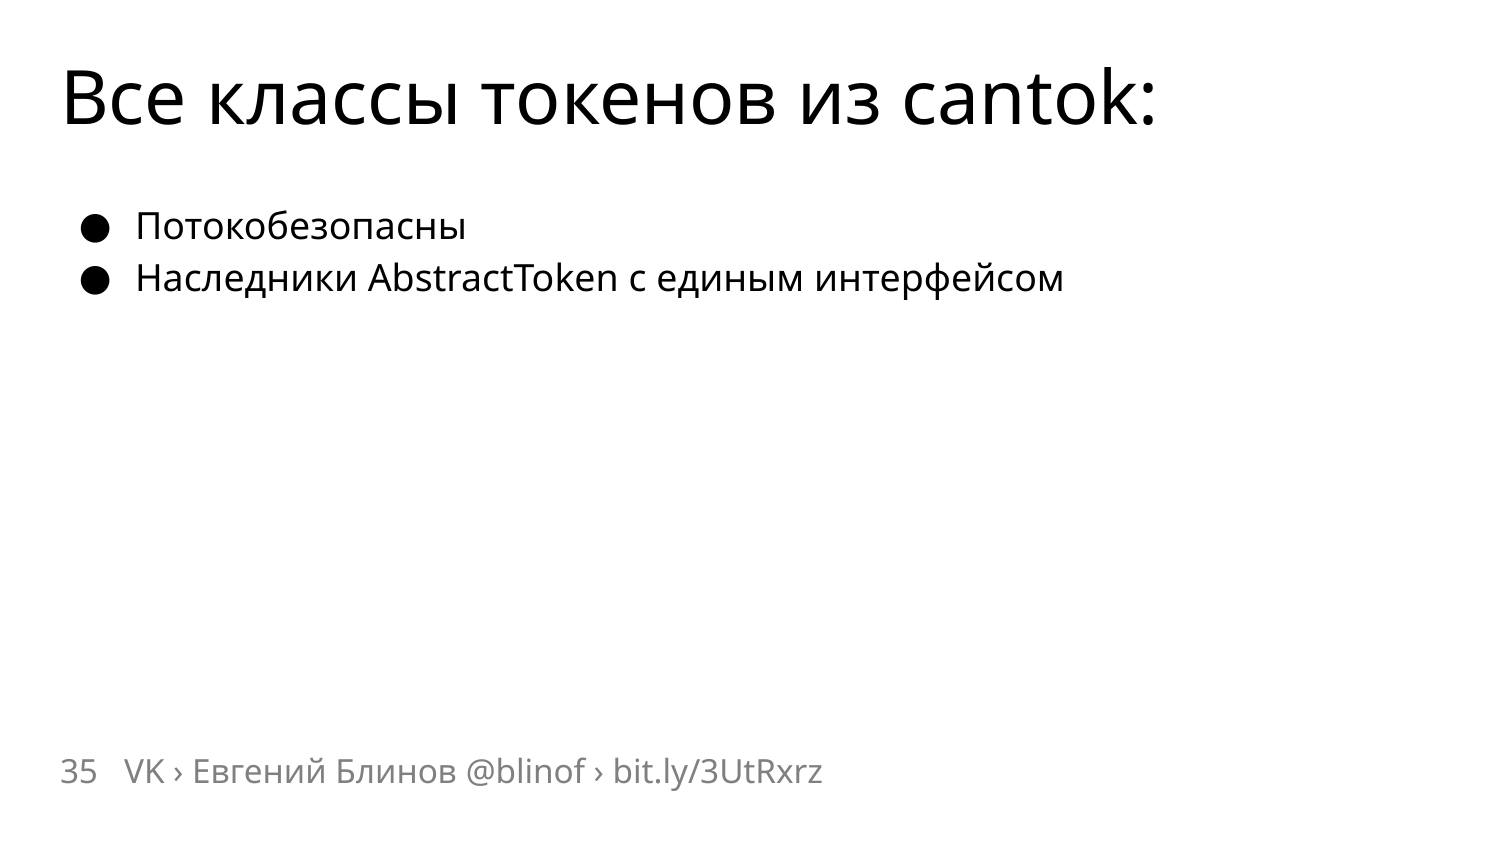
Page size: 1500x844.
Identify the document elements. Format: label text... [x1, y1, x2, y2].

list Потокобезопасны Наследники AbstractToken с единым интерфейсом [45, 180, 1455, 743]
title Все классы токенов из cantok: [45, 45, 1455, 158]
